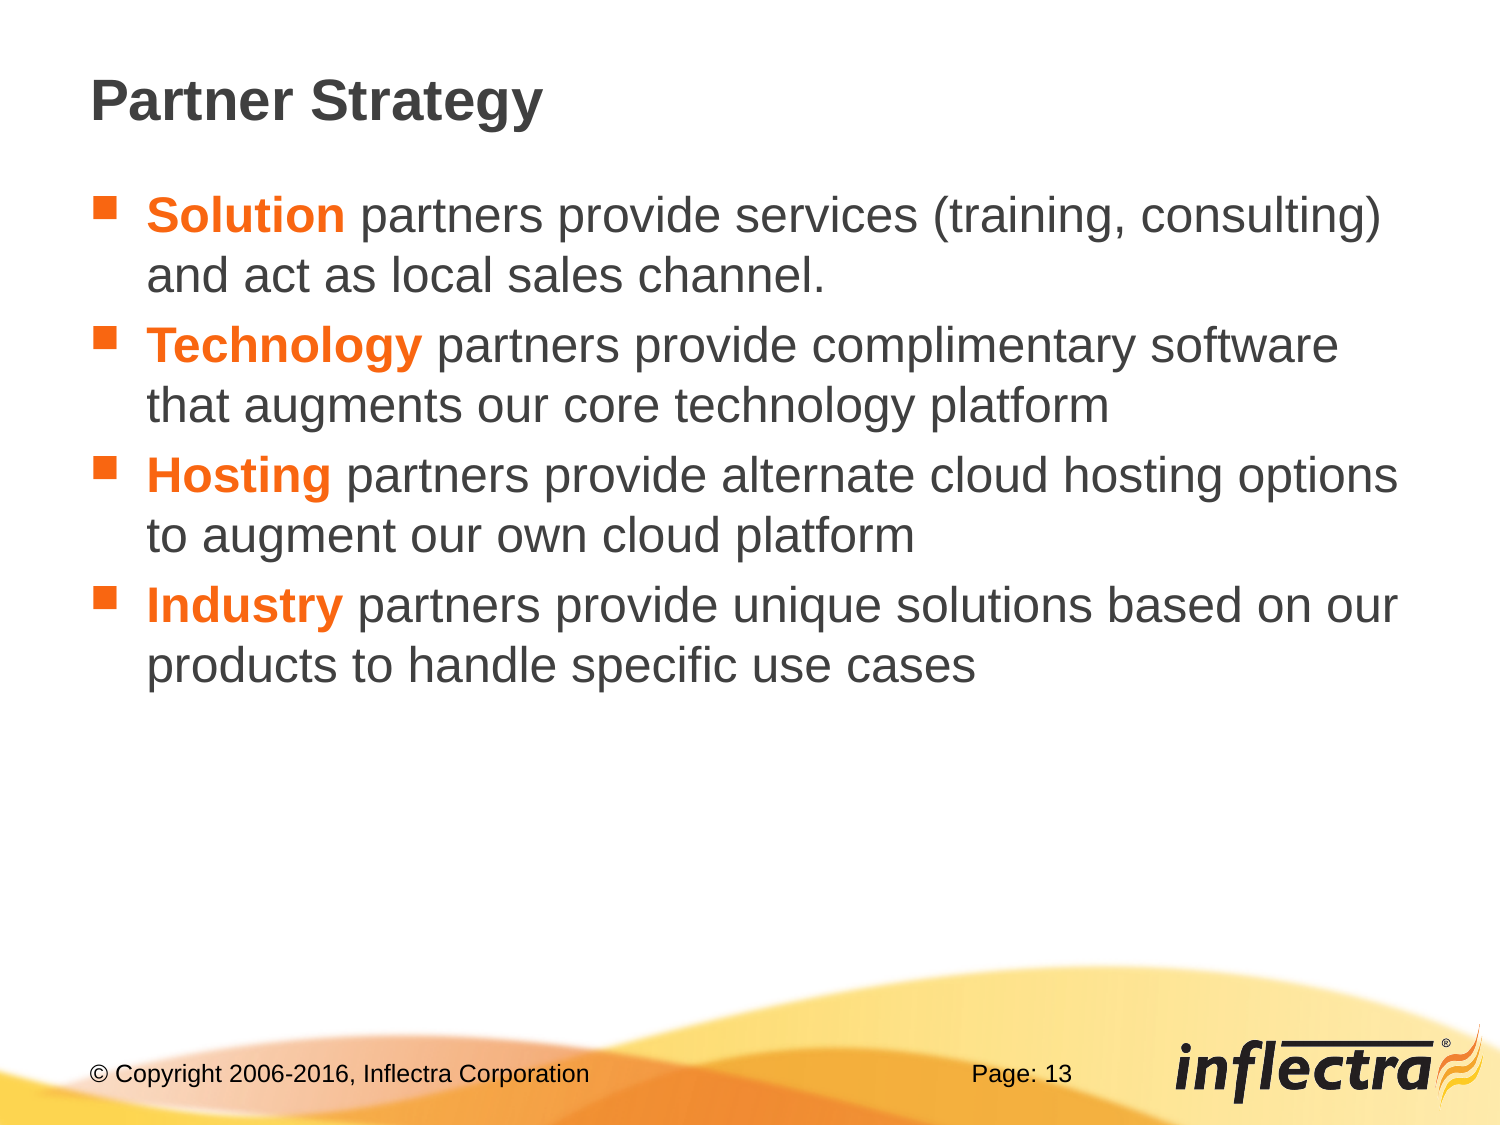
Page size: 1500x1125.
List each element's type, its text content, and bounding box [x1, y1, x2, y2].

slide_number Page: 13 [924, 1050, 1088, 1091]
picture [0, 662, 1500, 1125]
list Solution partners provide services (training, consulting) and act as local sales channel. Technology partners provide complimentary software that augments our core technology platform Hosting partners provide alternate cloud hosting options to augment our own cloud platform Industry partners provide unique solutions based on our products to handle specific use cases [75, 174, 1425, 988]
title Partner Strategy [75, 45, 1425, 150]
